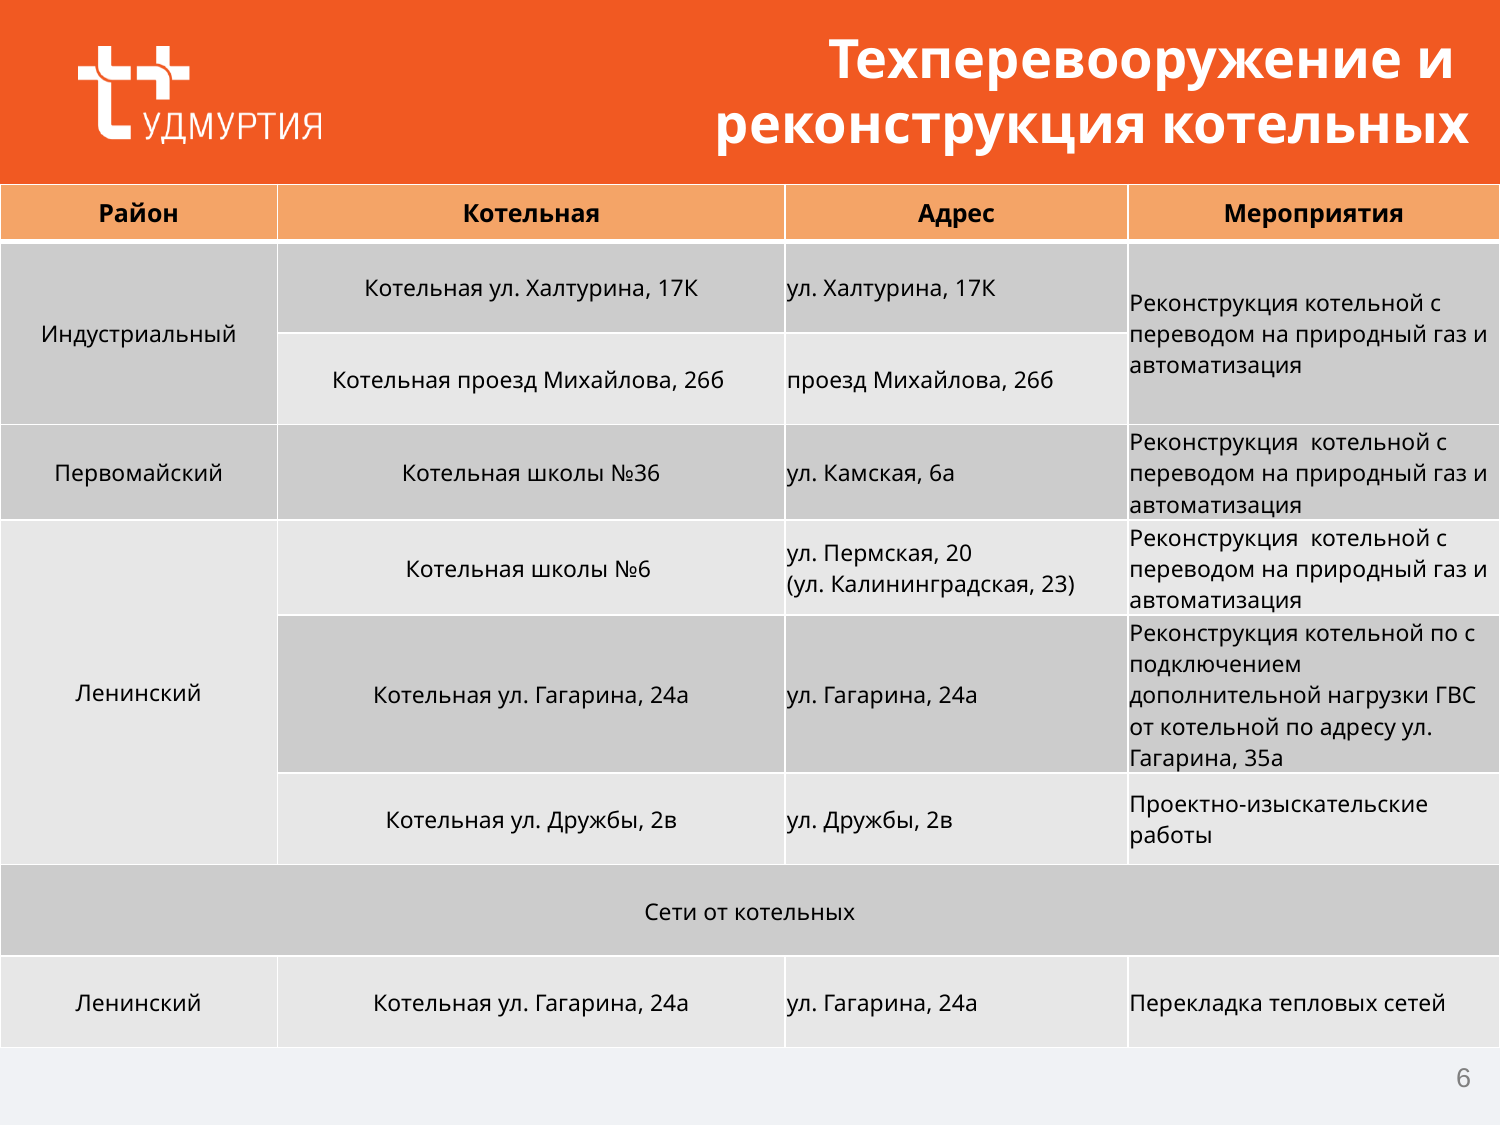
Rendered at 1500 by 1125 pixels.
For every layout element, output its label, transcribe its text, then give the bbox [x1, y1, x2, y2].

table_header Котельная [278, 185, 784, 239]
table_cell ул. Пермская, 20 (ул. Калининградская, 23) [786, 521, 1127, 614]
table_cell Котельная ул. Халтурина, 17К [278, 244, 784, 332]
title Техперевооружение и реконструкция котельных [367, 89, 1471, 155]
table_cell ул. Гагарина, 24а [786, 616, 1127, 772]
table_cell Котельная школы №6 [278, 521, 784, 614]
table_cell Индустриальный [1, 244, 277, 424]
table_header Адрес [786, 185, 1127, 239]
table_cell Котельная проезд Михайлова, 26б [278, 334, 784, 424]
table_cell ул. Гагарина, 24а [786, 957, 1127, 1047]
table_cell Реконструкция котельной с переводом на природный газ и автоматизация [1129, 521, 1499, 614]
table_cell Котельная ул. Дружбы, 2в [278, 774, 784, 864]
picture [78, 46, 321, 144]
table_header Район [1, 185, 277, 239]
table_cell Реконструкция котельной по с подключением дополнительной нагрузки ГВС от котельной по адресу ул. Гагарина, 35а [1129, 616, 1499, 772]
table_cell Ленинский [1, 957, 277, 1047]
table_cell Перекладка тепловых сетей [1129, 957, 1499, 1047]
table_cell Первомайский [1, 425, 277, 519]
table_cell Ленинский [1, 521, 277, 864]
table_cell Проектно-изыскательские работы [1129, 774, 1499, 864]
table_cell ул. Дружбы, 2в [786, 774, 1127, 864]
table_cell Котельная ул. Гагарина, 24а [278, 616, 784, 772]
table_cell ул. Камская, 6а [786, 425, 1127, 519]
table_cell Котельная ул. Гагарина, 24а [278, 957, 784, 1047]
table_cell Реконструкция котельной с переводом на природный газ и автоматизация [1129, 425, 1499, 519]
slide_number 6 [1397, 1060, 1472, 1095]
table_header Мероприятия [1129, 185, 1499, 239]
table_cell Сети от котельных [1, 865, 1499, 955]
table_cell Реконструкция котельной с переводом на природный газ и автоматизация [1129, 244, 1499, 424]
table_cell ул. Халтурина, 17К [786, 244, 1127, 332]
table_cell проезд Михайлова, 26б [786, 334, 1127, 424]
table_cell Котельная школы №36 [278, 425, 784, 519]
